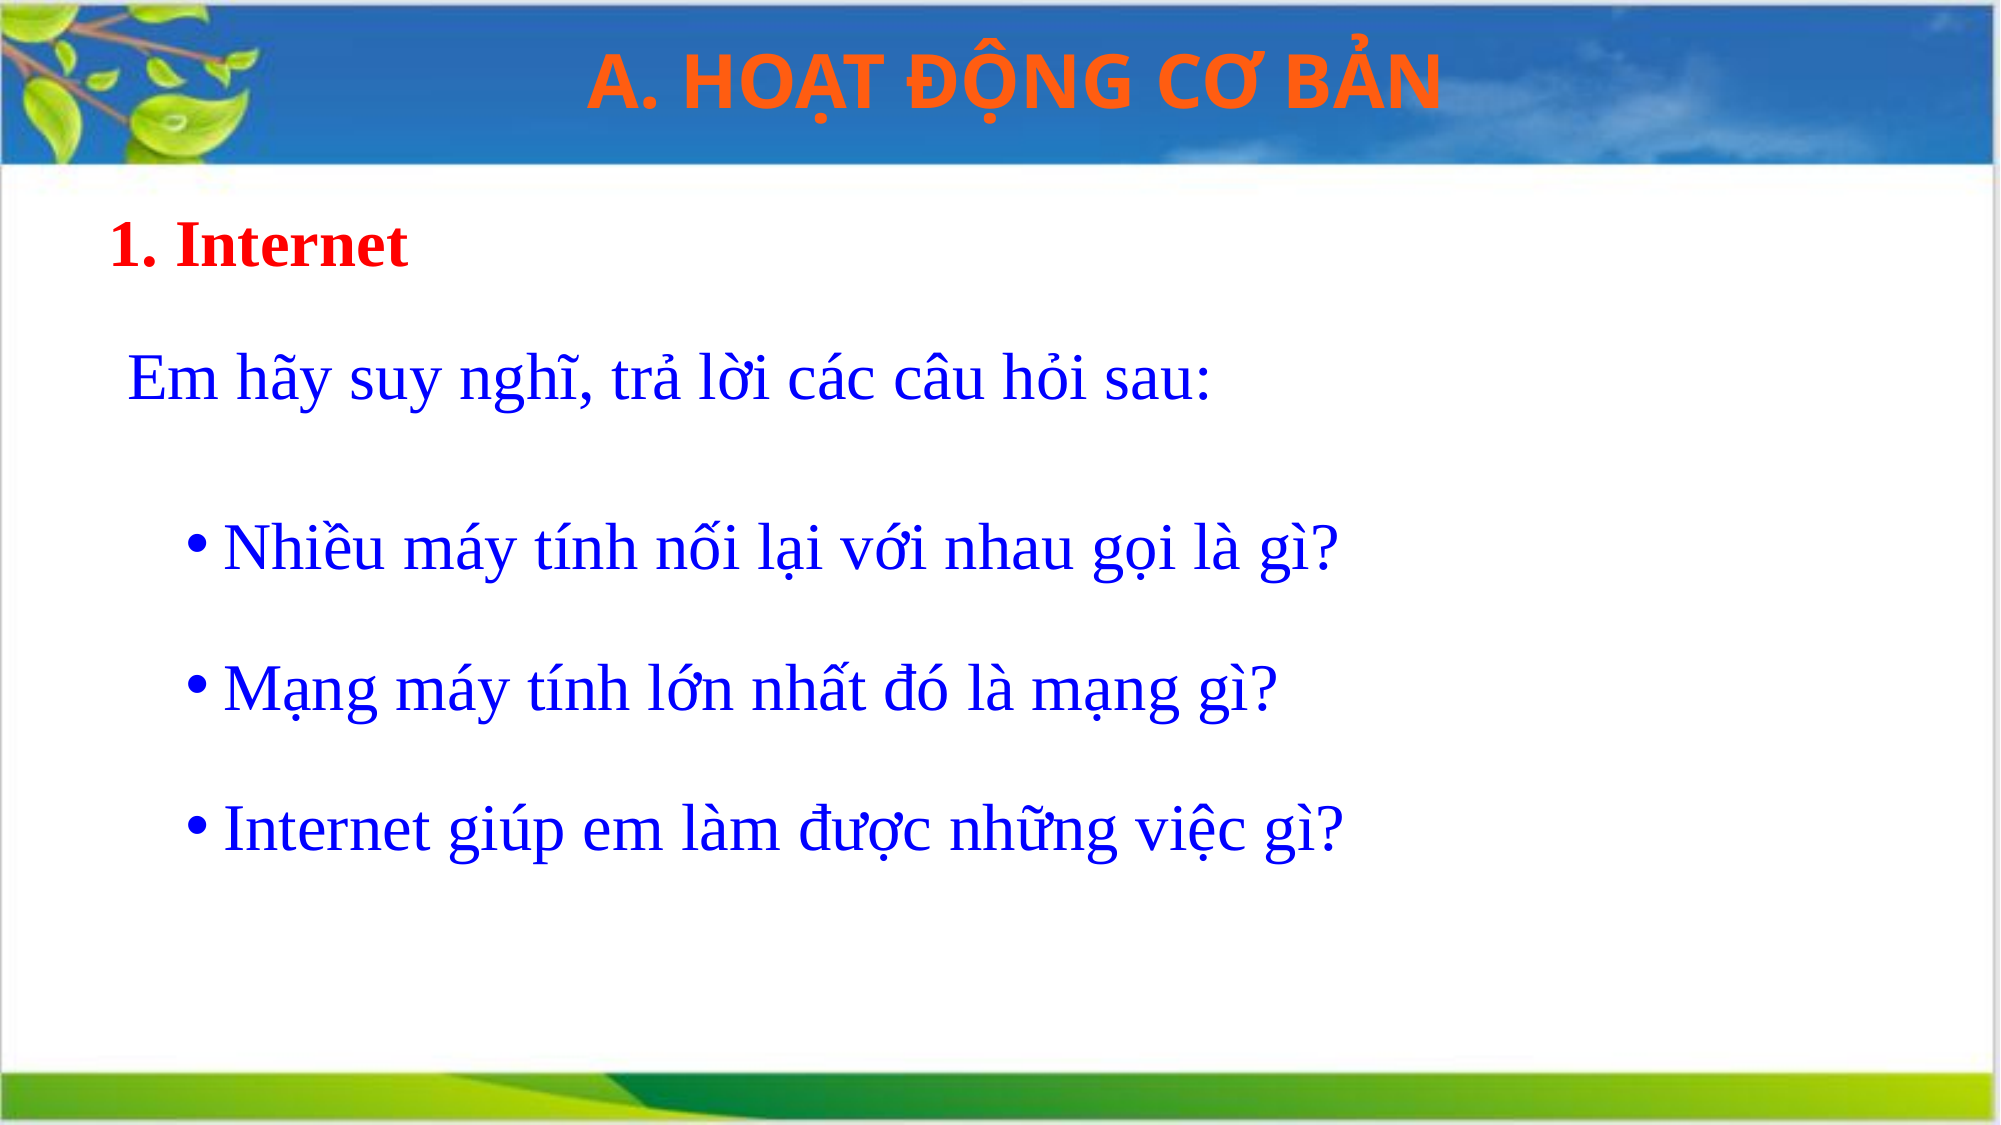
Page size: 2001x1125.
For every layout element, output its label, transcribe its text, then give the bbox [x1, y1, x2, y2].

text_box A. HOẠT ĐỘNG CƠ BẢN [572, 25, 1462, 131]
list 1. Internet [93, 201, 470, 293]
list Nhiều máy tính nối lại với nhau gọi là gì? Mạng máy tính lớn nhất đó là mạng gì? Internet giúp em làm được những việc gì? [170, 455, 1759, 861]
picture [0, 0, 2001, 1125]
text_box Em hãy suy nghĩ, trả lời các câu hỏi sau: [112, 325, 1263, 433]
